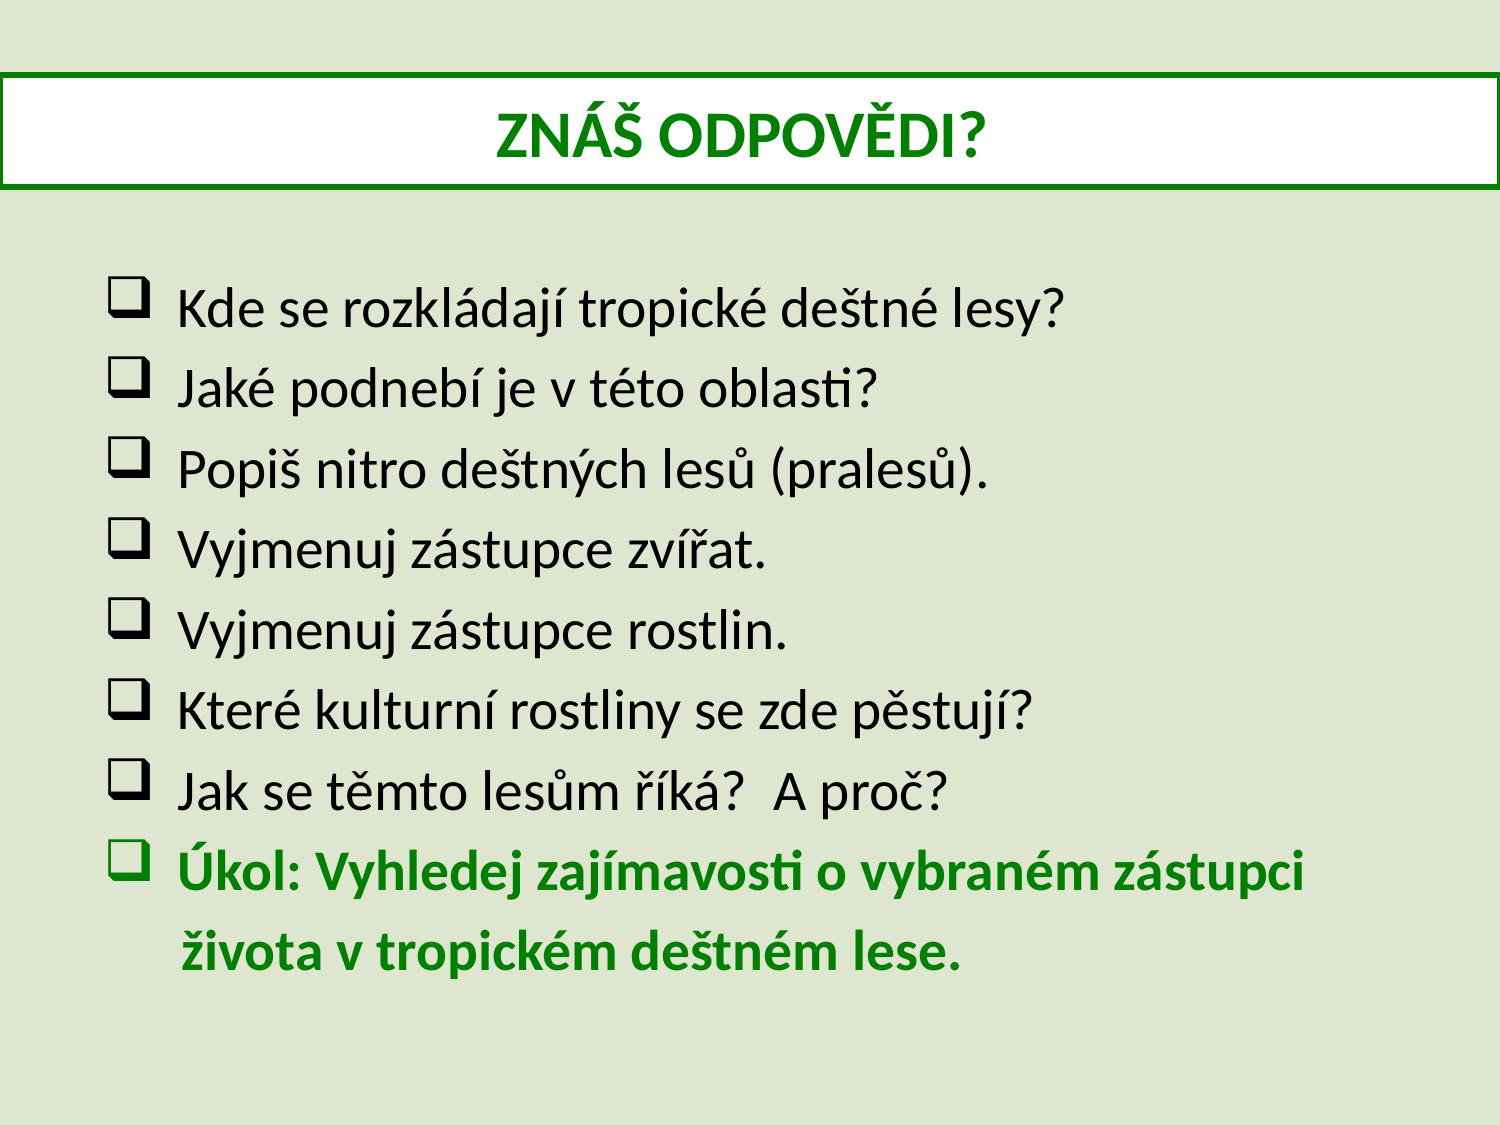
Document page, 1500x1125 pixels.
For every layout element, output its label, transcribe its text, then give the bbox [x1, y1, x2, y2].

text_box ZNÁŠ ODPOVĚDI? [0, 75, 1500, 188]
list Kde se rozkládají tropické deštné lesy? Jaké podnebí je v této oblasti? Popiš nitro deštných lesů (pralesů). Vyjmenuj zástupce zvířat. Vyjmenuj zástupce rostlin. Které kulturní rostliny se zde pěstují? Jak se těmto lesům říká? A proč? Úkol: Vyhledej zajímavosti o vybraném zástupci života v tropickém deštném lese. [75, 262, 1425, 1005]
